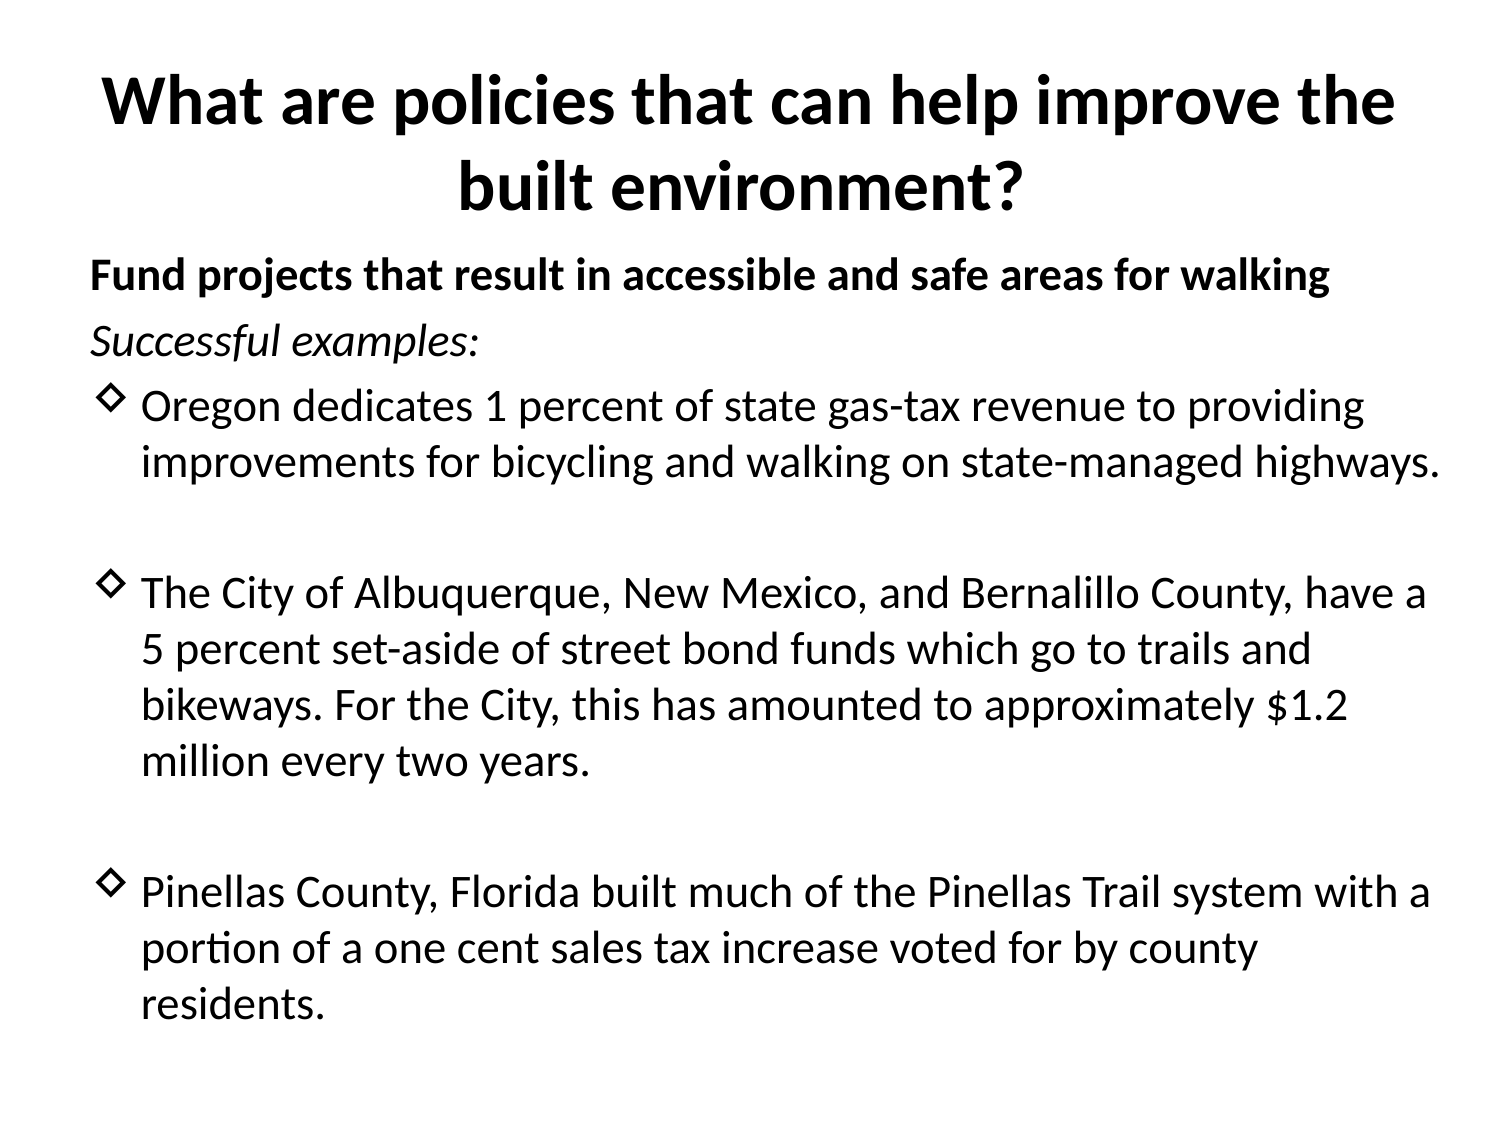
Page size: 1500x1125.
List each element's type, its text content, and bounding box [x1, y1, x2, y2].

list Fund projects that result in accessible and safe areas for walking Successful examples: Oregon dedicates 1 percent of state gas-tax revenue to providing improvements for bicycling and walking on state-managed highways. The City of Albuquerque, New Mexico, and Bernalillo County, have a 5 percent set-aside of street bond funds which go to trails and bikeways. For the City, this has amounted to approximately $1.2 million every two years. Pinellas County, Florida built much of the Pinellas Trail system with a portion of a one cent sales tax increase voted for by county residents. [75, 236, 1461, 1079]
title What are policies that can help improve the built environment? [75, 45, 1425, 233]
